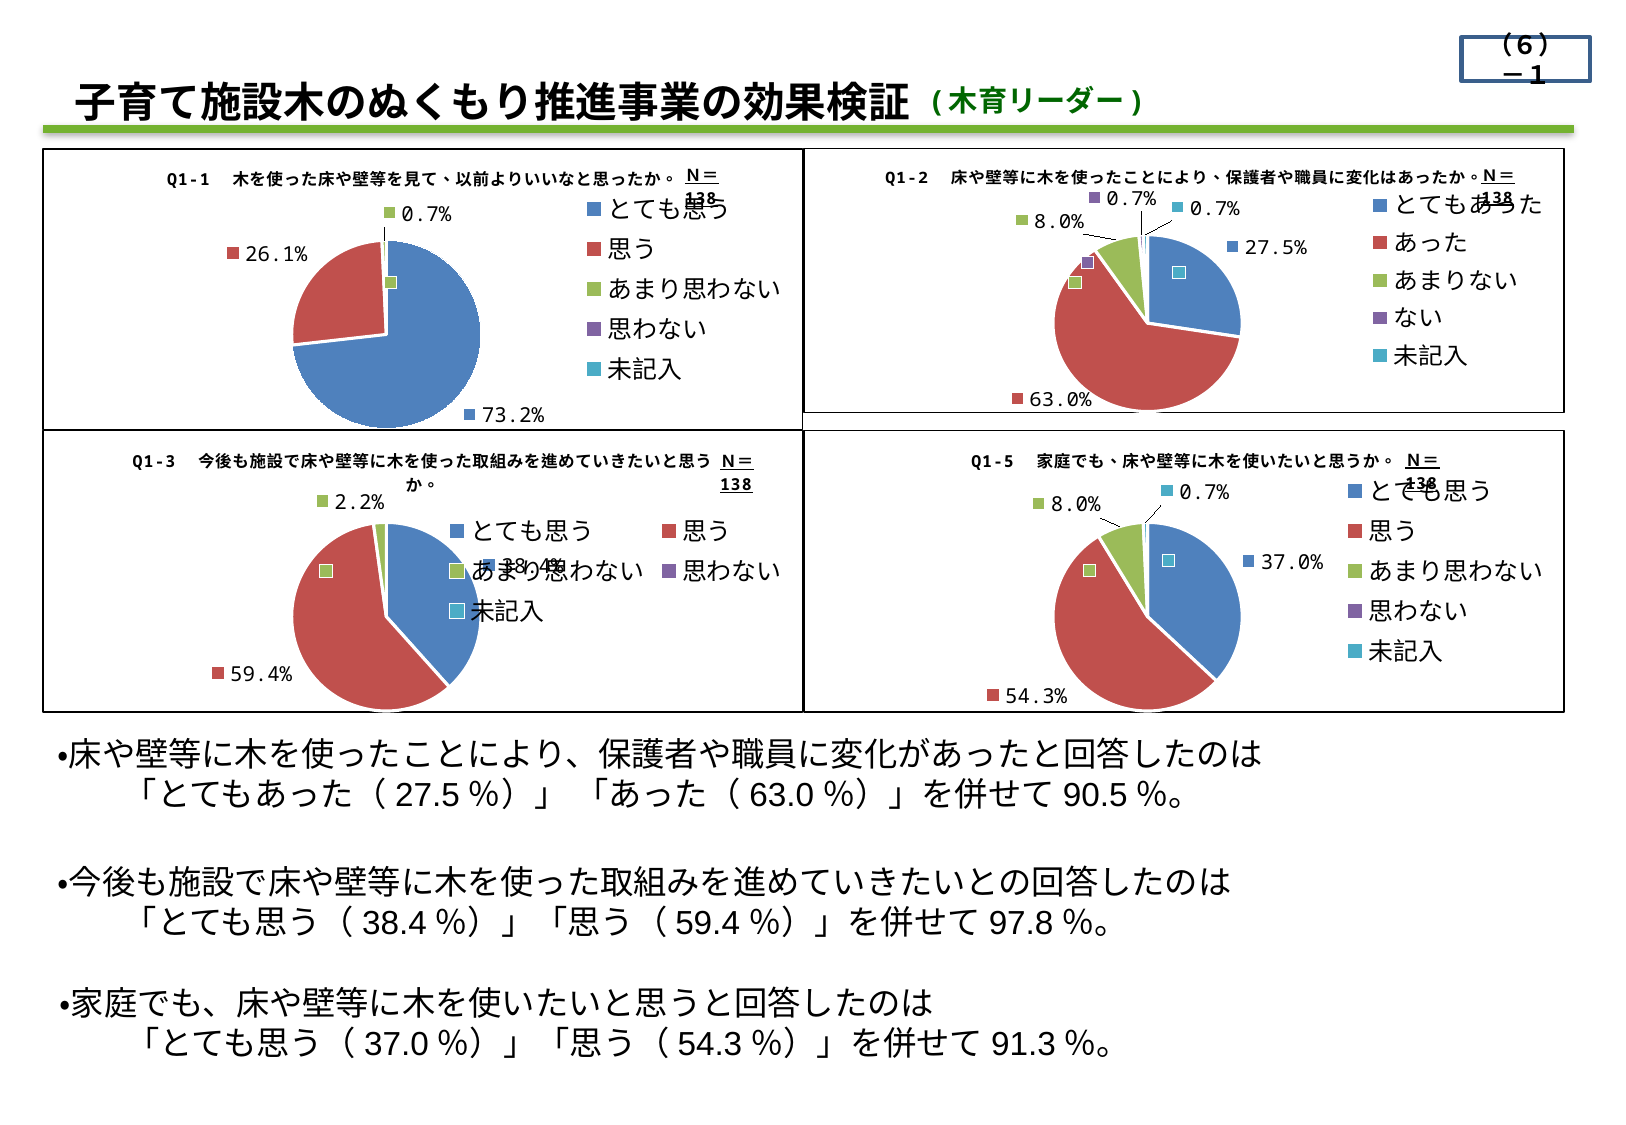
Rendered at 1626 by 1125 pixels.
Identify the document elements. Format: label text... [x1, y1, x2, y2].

text_box （６）－１ [1459, 35, 1592, 83]
text_box ・床や壁等に木を使ったことにより、保護者や職員に変化があったと回答したのは 「とてもあった（27.5％）」 「あった（63.0％）」を併せて90.5％。 [42, 726, 1574, 821]
text_box (木育リーダー) [917, 74, 1157, 123]
chart [41, 147, 1565, 713]
text_box 子育て施設木のぬくもり推進事業の効果検証 [18, 68, 1463, 134]
text_box ・今後も施設で床や壁等に木を使った取組みを進めていきたいとの回答したのは 「とても思う（38.4％）」「思う（59.4％）」を併せて97.8％。 [42, 854, 1578, 949]
text_box ・家庭でも、床や壁等に木を使いたいと思うと回答したのは 「とても思う（37.0％）」「思う（54.3％）」を併せて91.3％。 [45, 974, 1581, 1070]
